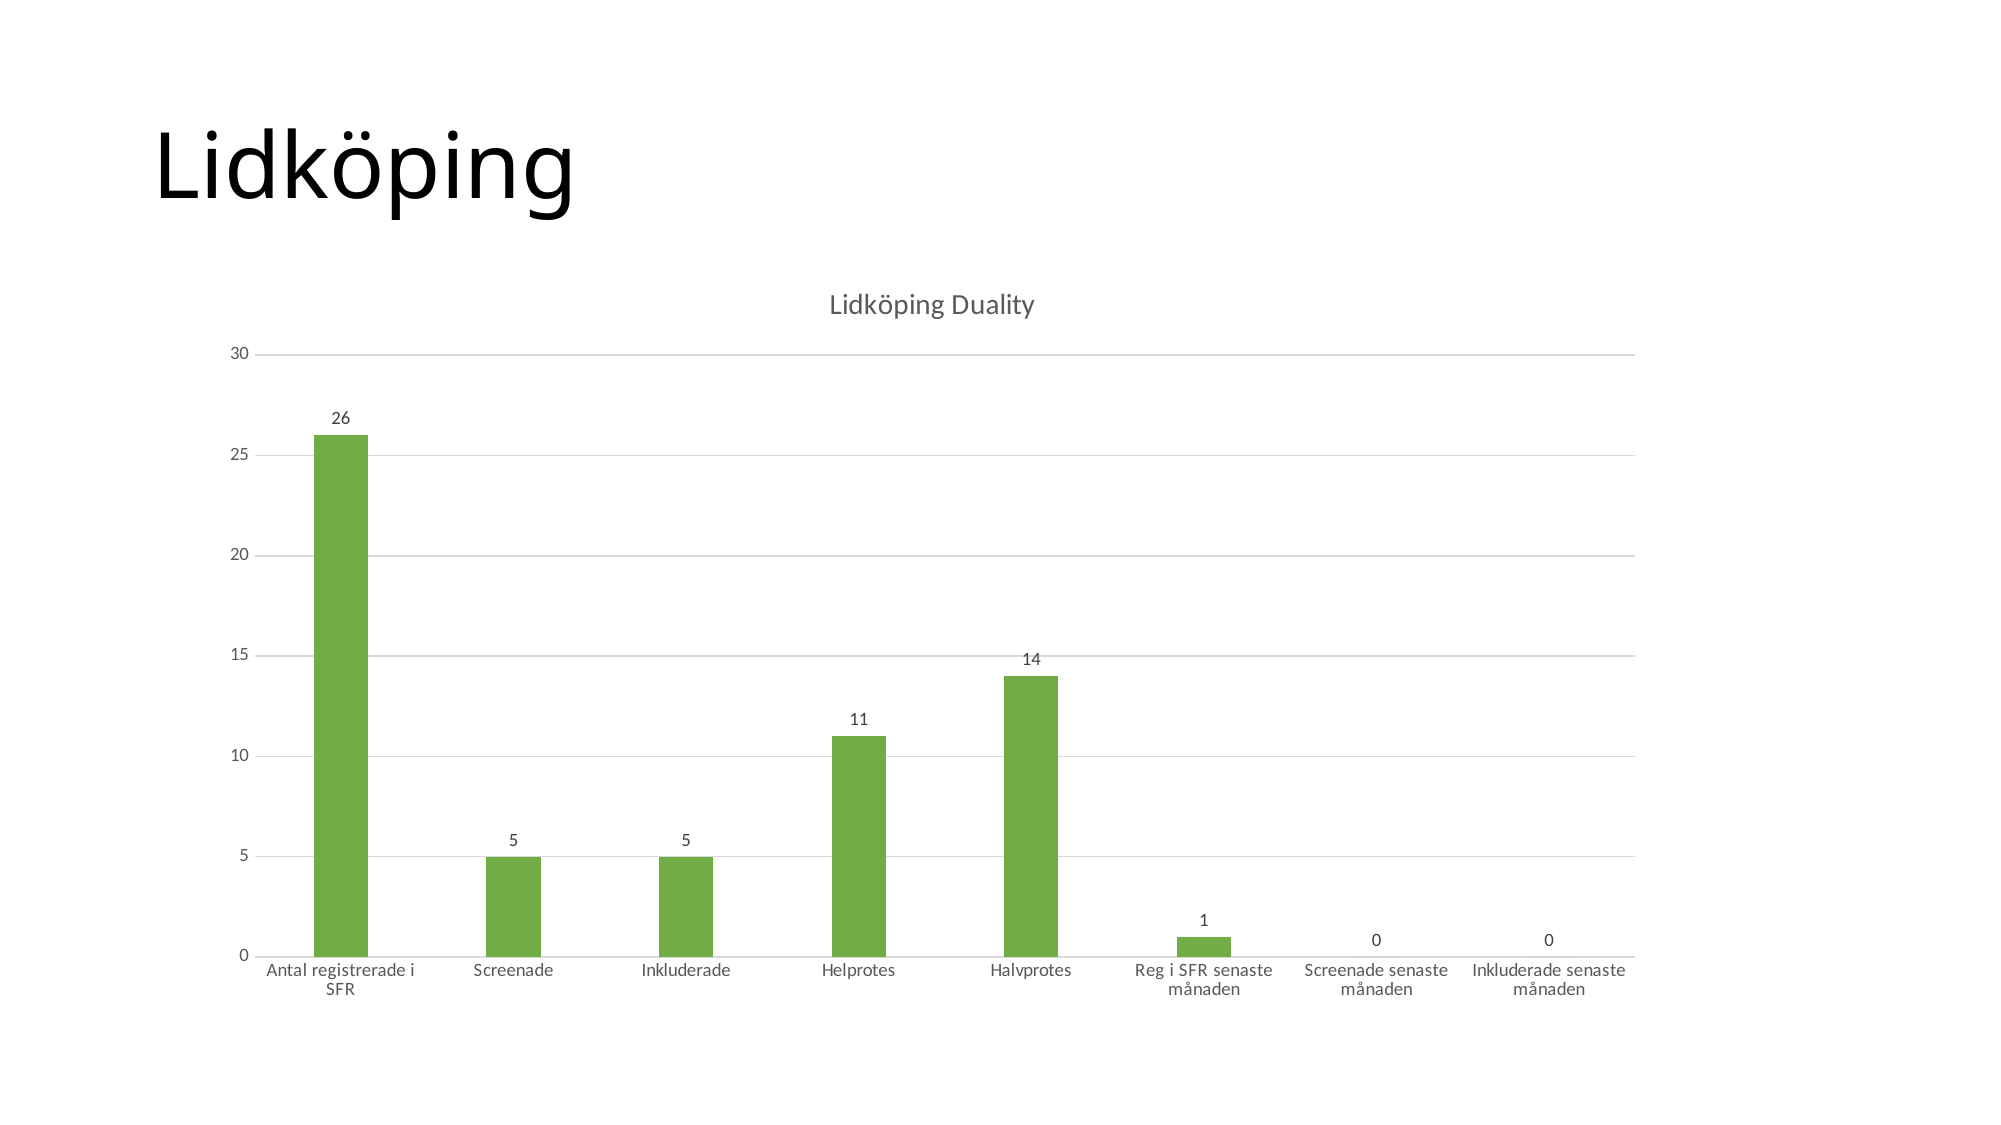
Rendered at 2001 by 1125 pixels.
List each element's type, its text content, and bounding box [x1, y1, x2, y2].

chart [200, 260, 1665, 1016]
title Lidköping [137, 59, 1863, 278]
